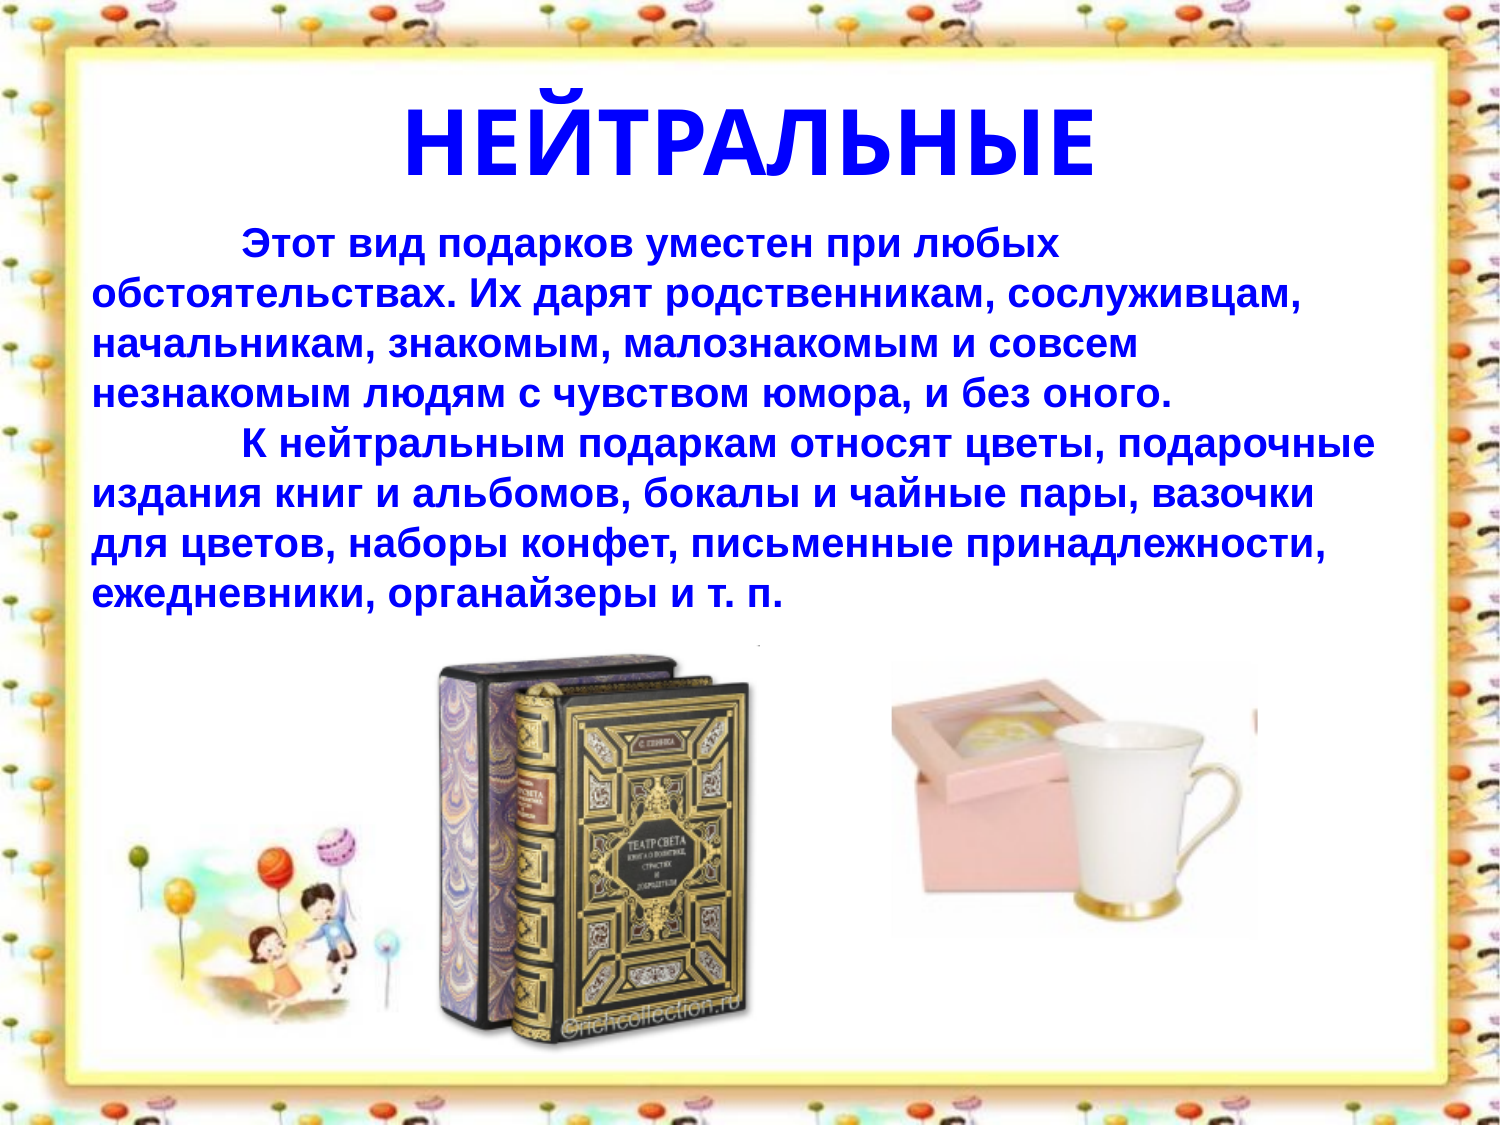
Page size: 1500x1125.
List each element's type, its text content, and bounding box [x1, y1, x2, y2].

picture [0, 0, 1500, 1125]
title НЕЙТРАЛЬНЫЕ [74, 44, 1426, 233]
text_box Этот вид подарков уместен при любых обстоятельствах. Их дарят родственникам, сослуживцам, начальникам, знакомым, малознакомым и совсем незнакомым людям с чувством юмора, и без оного. К нейтральным подаркам относят цветы, подарочные издания книг и альбомов, бокалы и чайные пары, вазочки для цветов, наборы конфет, письменные принадлежности, ежедневники, органайзеры и т. п. [76, 207, 1412, 623]
